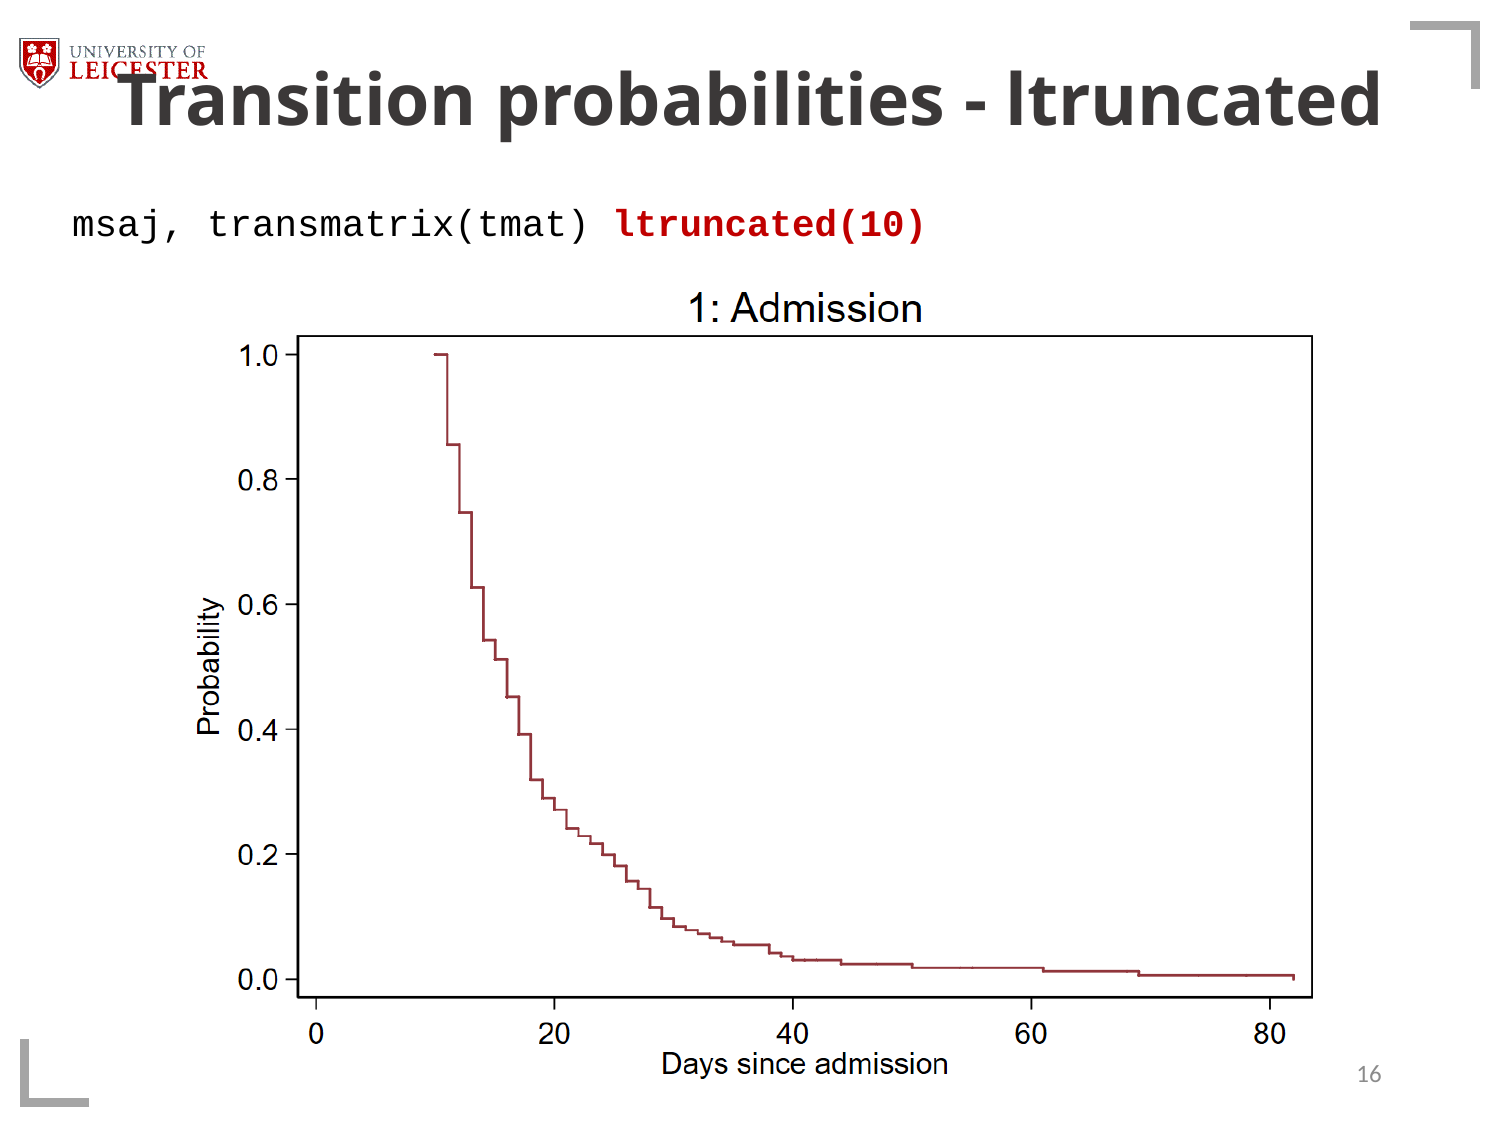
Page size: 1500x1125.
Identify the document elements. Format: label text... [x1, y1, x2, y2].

slide_number 16 [1343, 1042, 1397, 1103]
title Transition probabilities - ltruncated [0, 27, 1500, 178]
text_box msaj, transmatrix(tmat) ltruncated(10) [57, 191, 1356, 252]
picture [19, 25, 289, 99]
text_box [1410, 25, 1480, 89]
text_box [19, 1038, 90, 1103]
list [157, 252, 1343, 1115]
